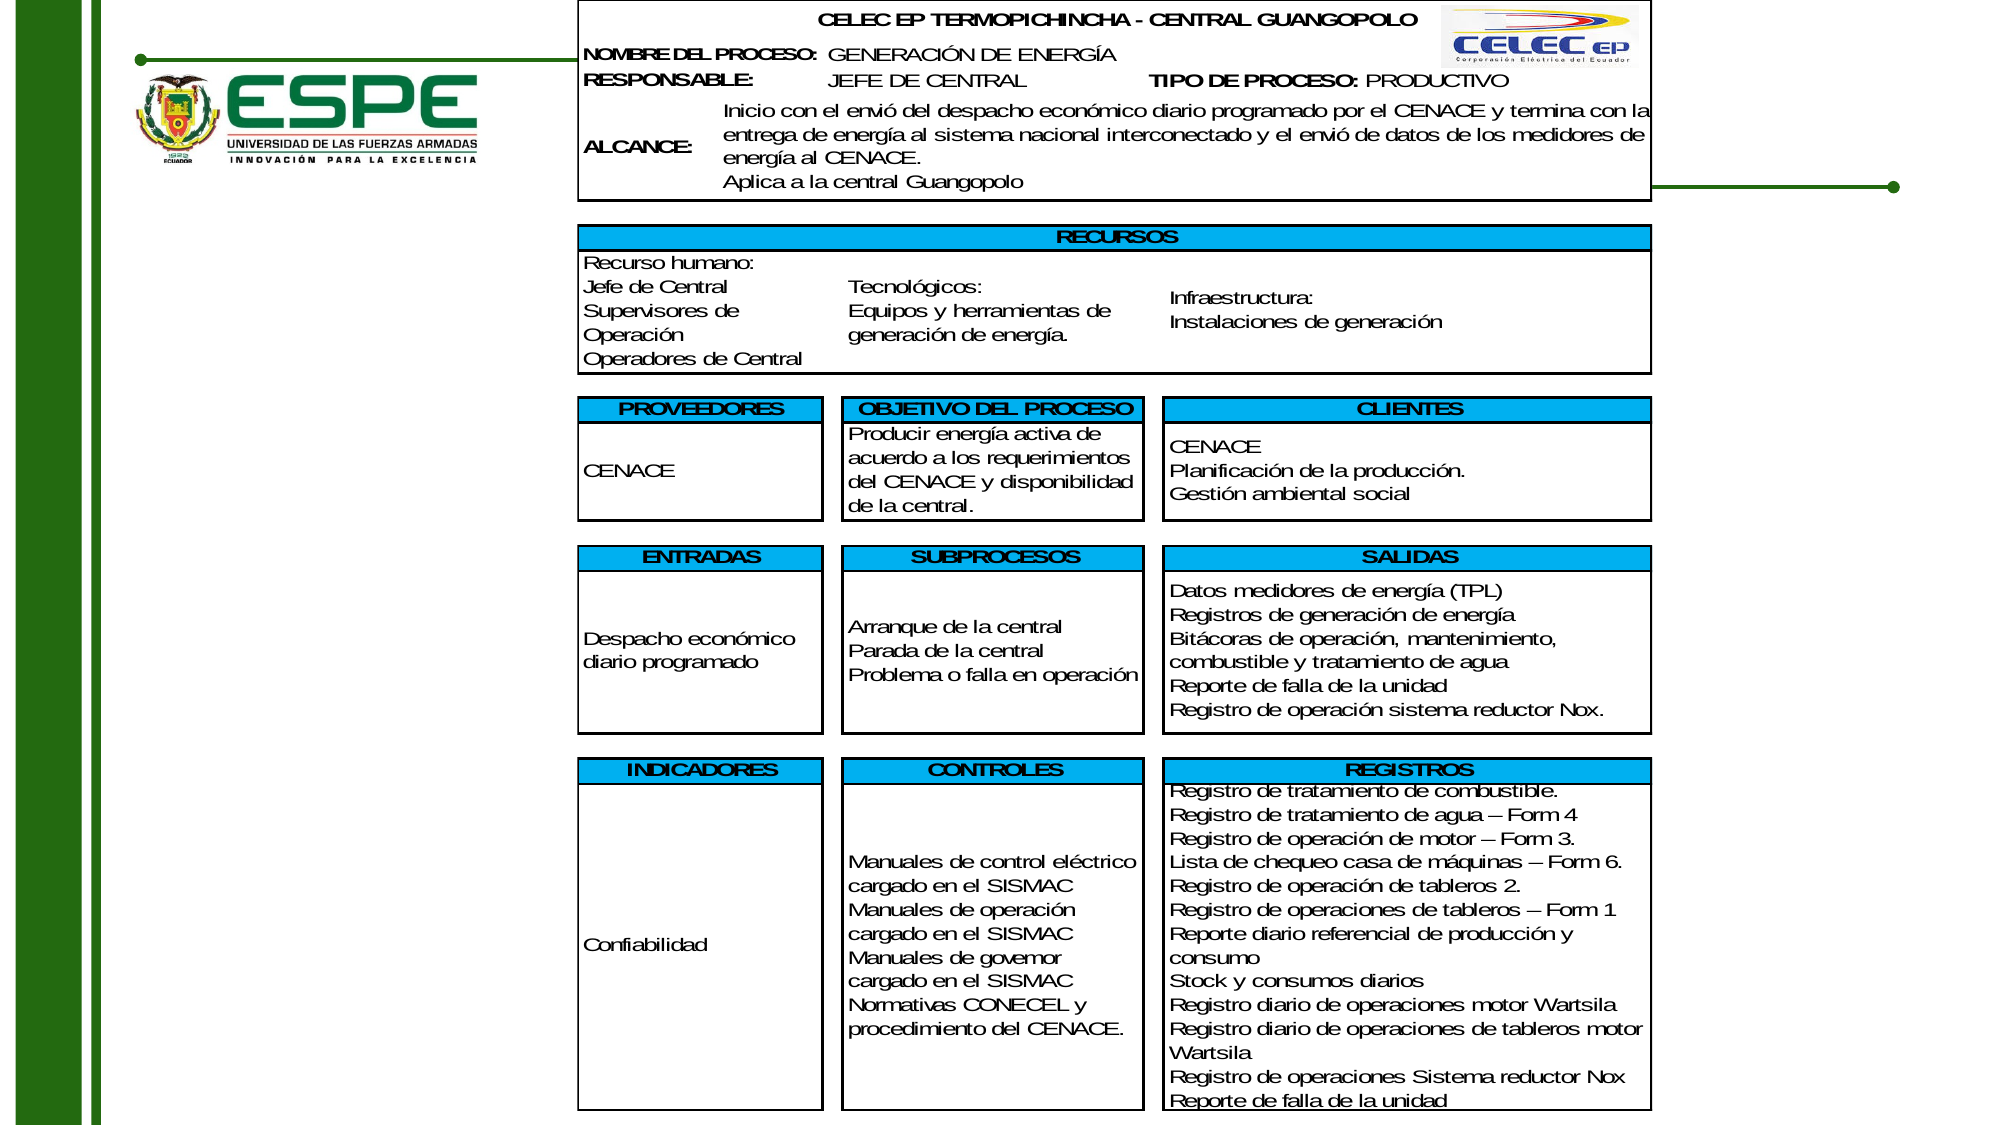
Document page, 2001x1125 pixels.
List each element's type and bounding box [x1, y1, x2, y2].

text_box [1654, 59, 1894, 188]
text_box [15, 0, 82, 1125]
text_box [91, 0, 101, 1125]
text_box [140, 59, 577, 188]
picture [577, 0, 1654, 1112]
picture [130, 68, 483, 165]
